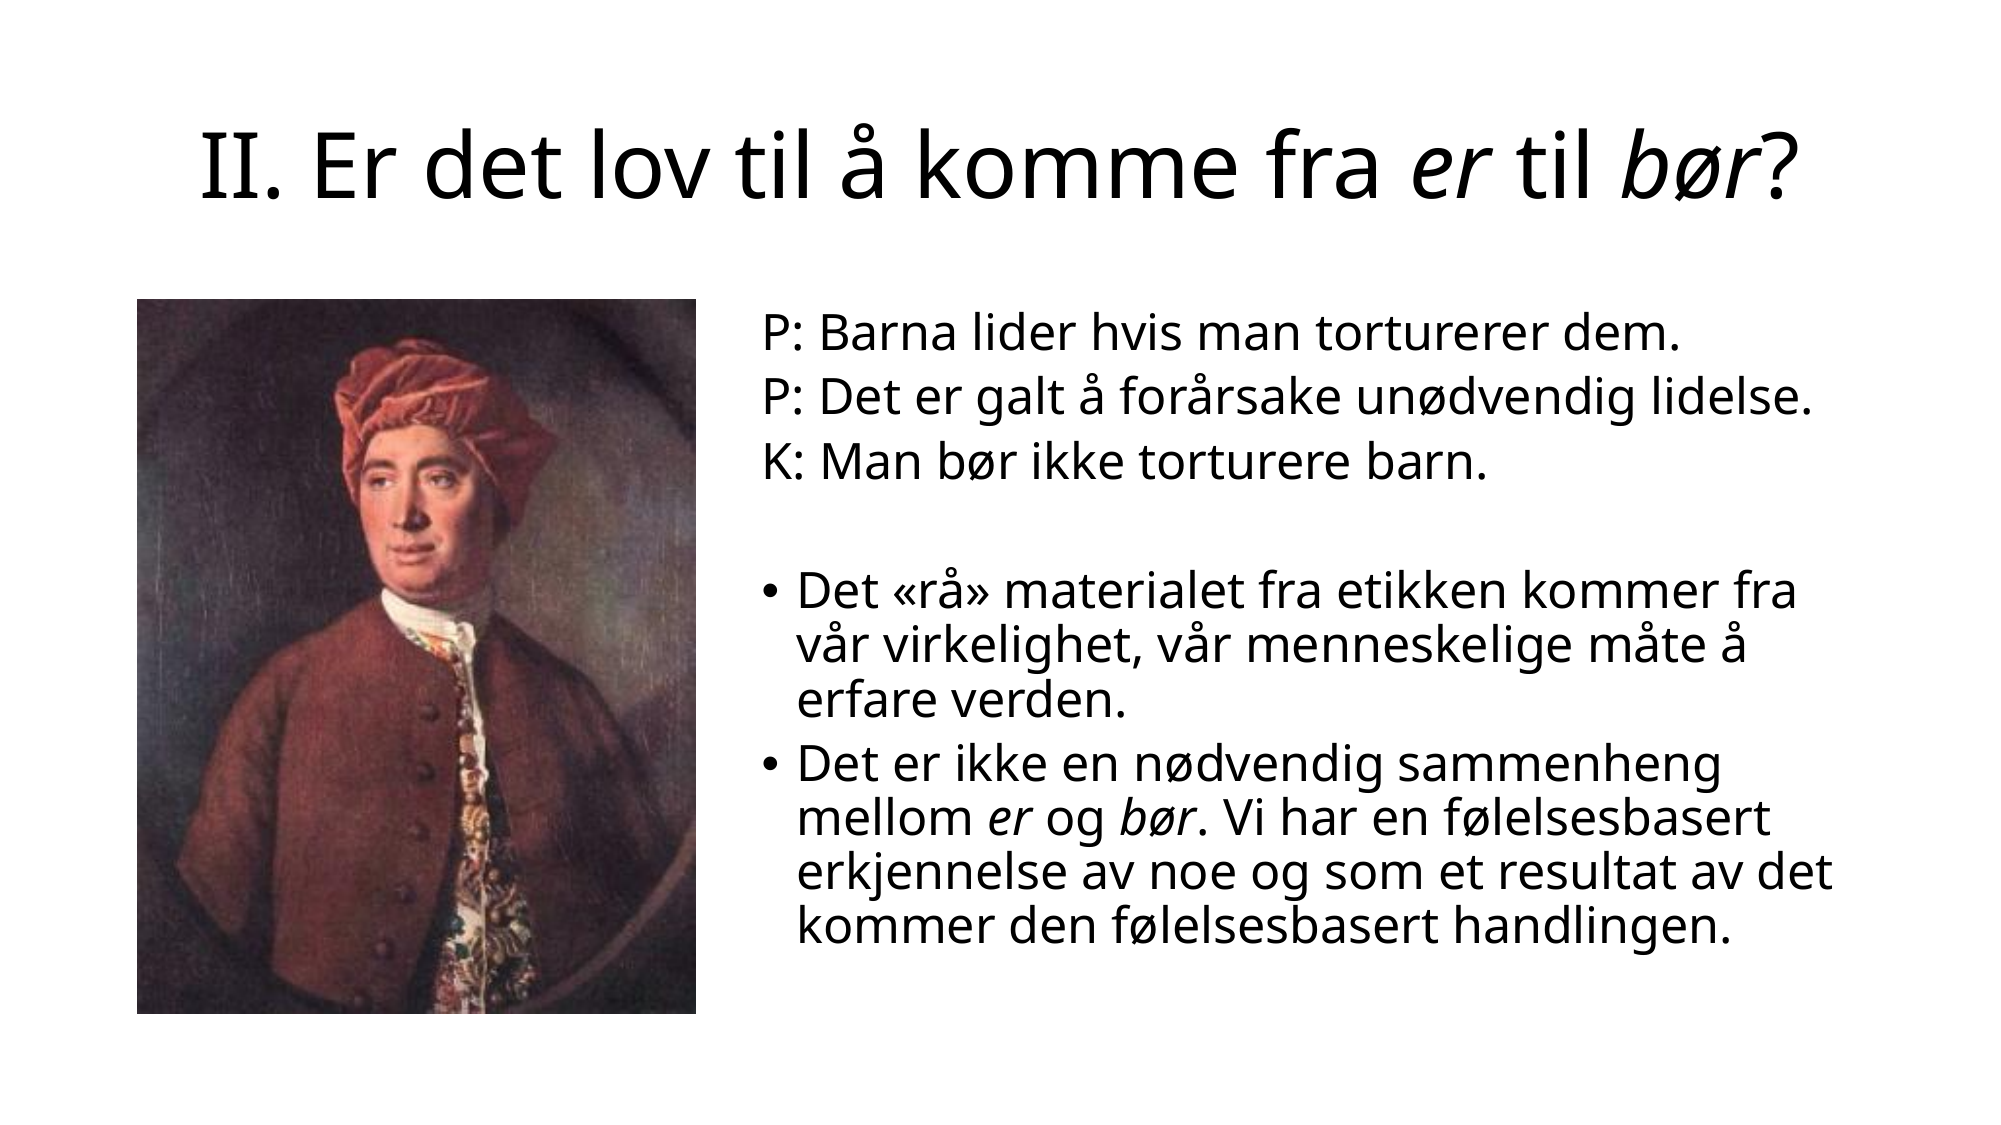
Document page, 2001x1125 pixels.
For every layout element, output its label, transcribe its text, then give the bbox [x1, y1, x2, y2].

list P: Barna lider hvis man torturerer dem. P: Det er galt å forårsake unødvendig lidelse. K: Man bør ikke torturere barn. Det «rå» materialet fra etikken kommer fra vår virkelighet, vår menneskelige måte å erfare verden. Det er ikke en nødvendig sammenheng mellom er og bør. Vi har en følelsesbasert erkjennelse av noe og som et resultat av det kommer den følelsesbasert handlingen. [746, 299, 1863, 1014]
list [137, 299, 696, 1014]
title II. Er det lov til å komme fra er til bør? [137, 59, 1863, 278]
